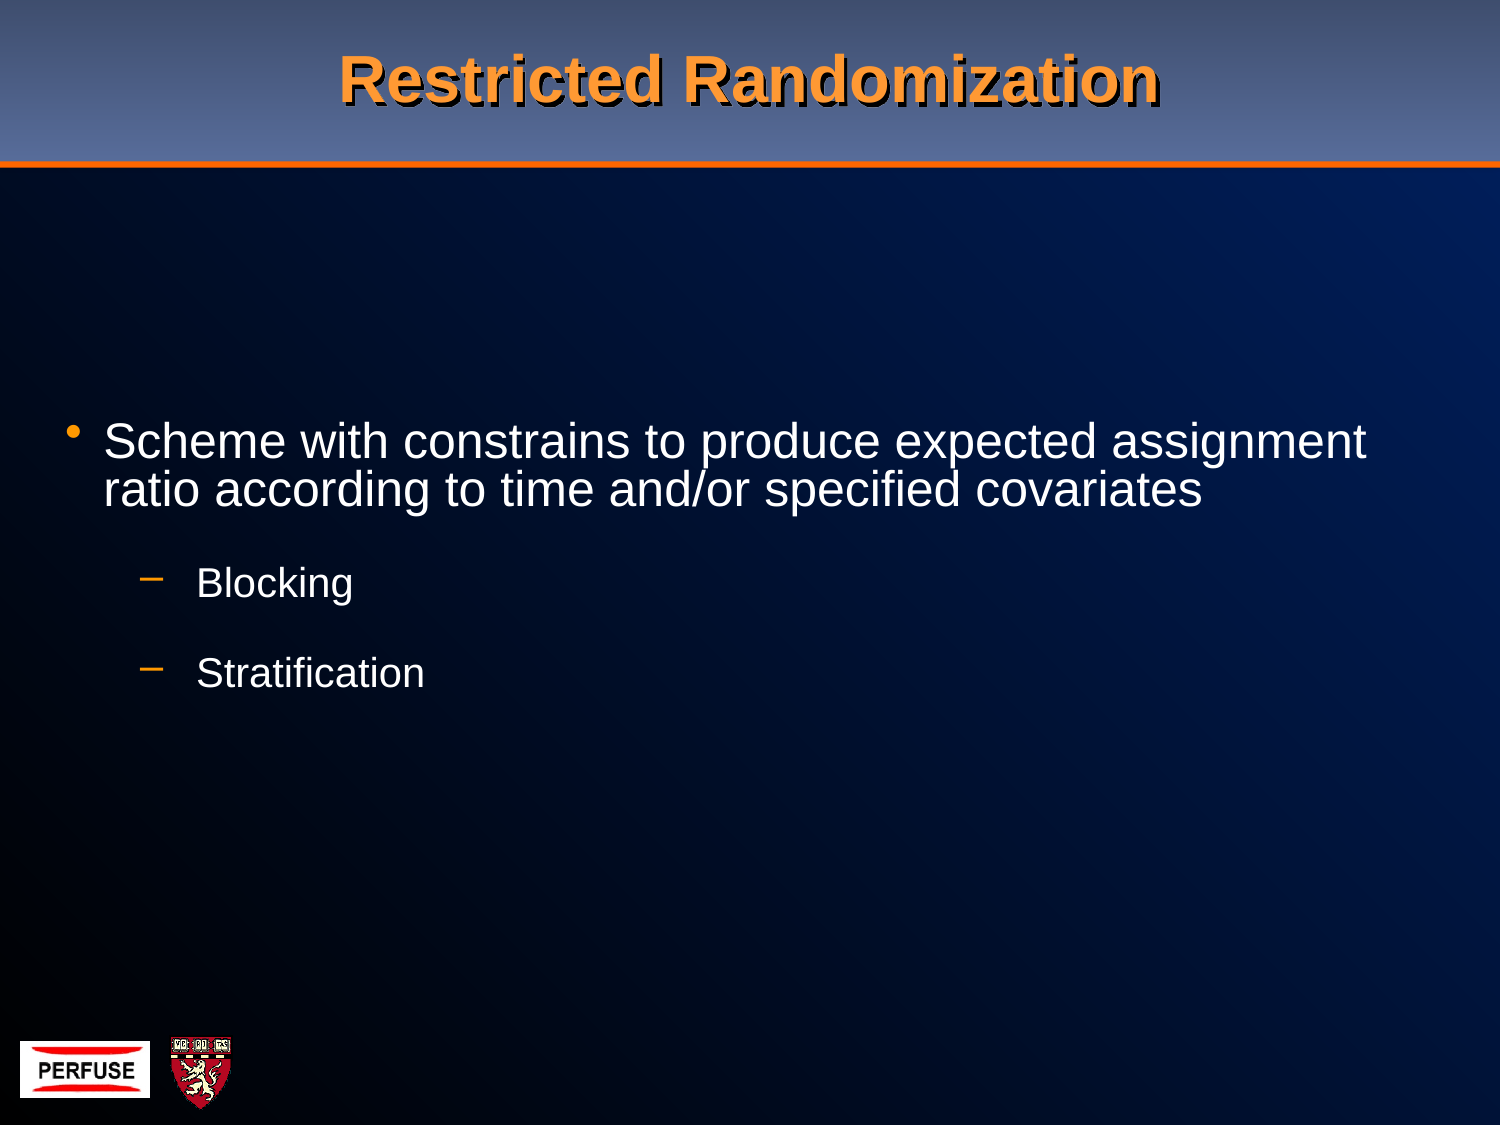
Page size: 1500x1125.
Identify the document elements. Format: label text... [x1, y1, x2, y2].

title Restricted Randomization [0, 0, 1500, 164]
picture [168, 1034, 234, 1110]
picture [20, 1041, 150, 1098]
list Scheme with constrains to produce expected assignment ratio according to time and/or specified covariates Blocking Stratification [49, 412, 1451, 963]
